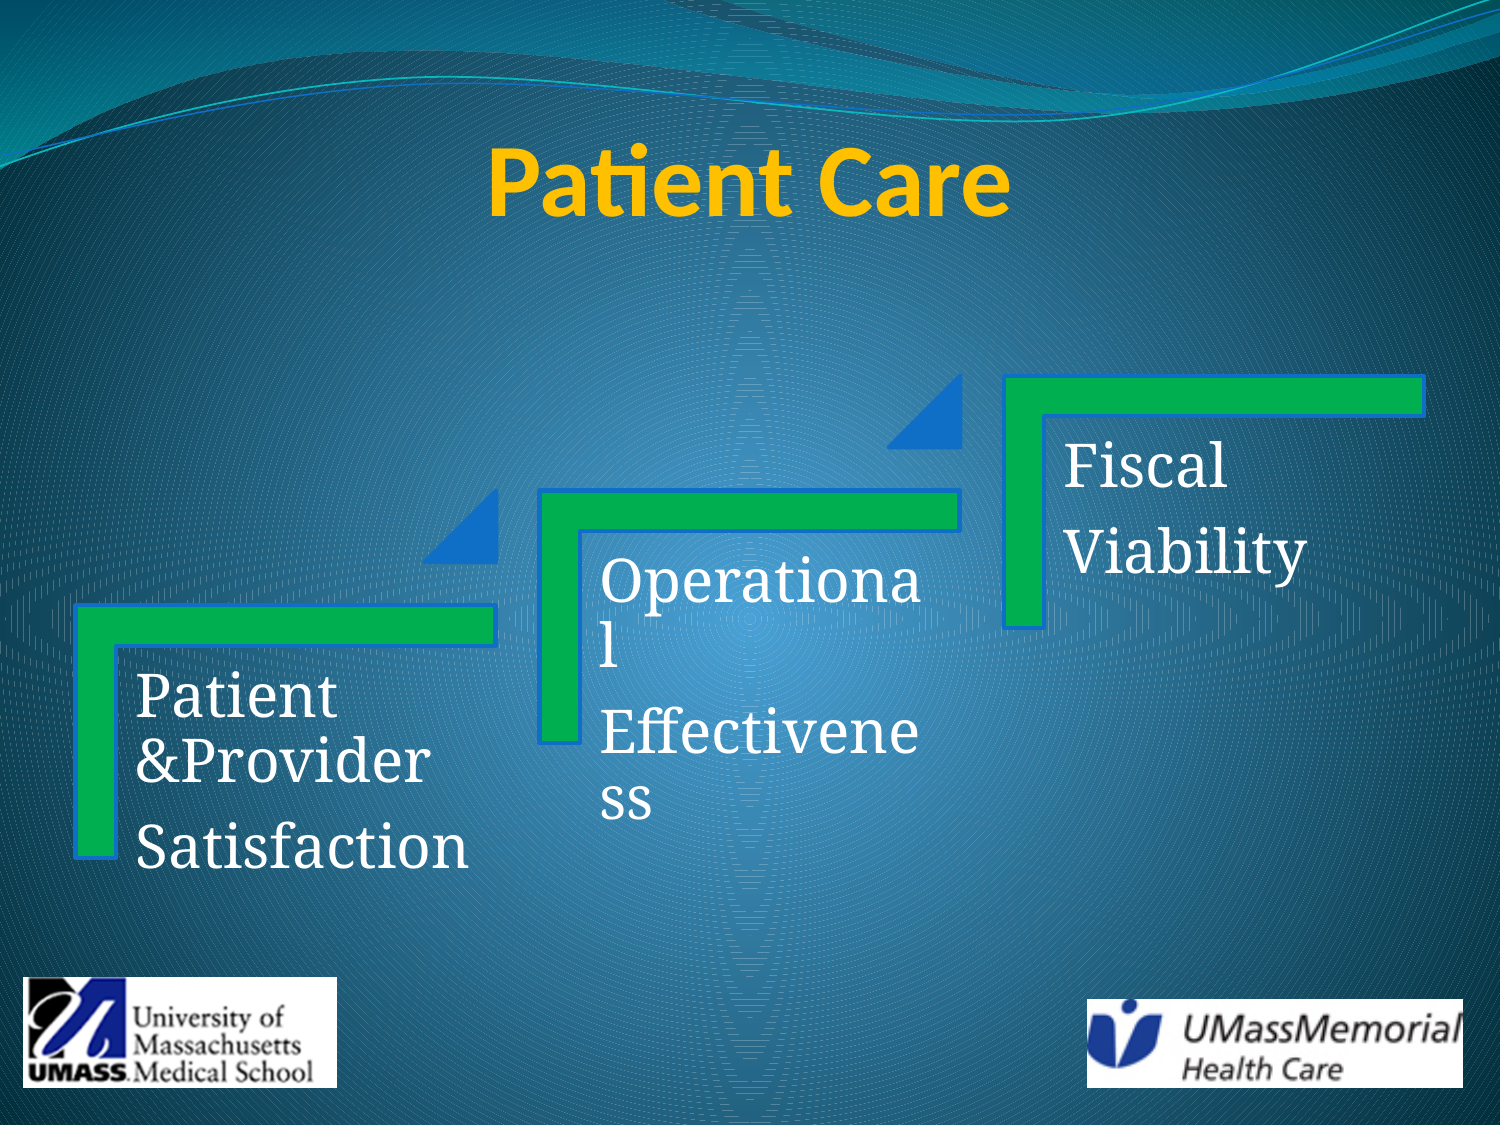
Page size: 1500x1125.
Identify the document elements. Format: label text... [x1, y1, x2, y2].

picture [1087, 999, 1463, 1088]
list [74, 317, 1426, 1038]
picture [22, 977, 337, 1088]
title Patient Care [75, 50, 1425, 238]
